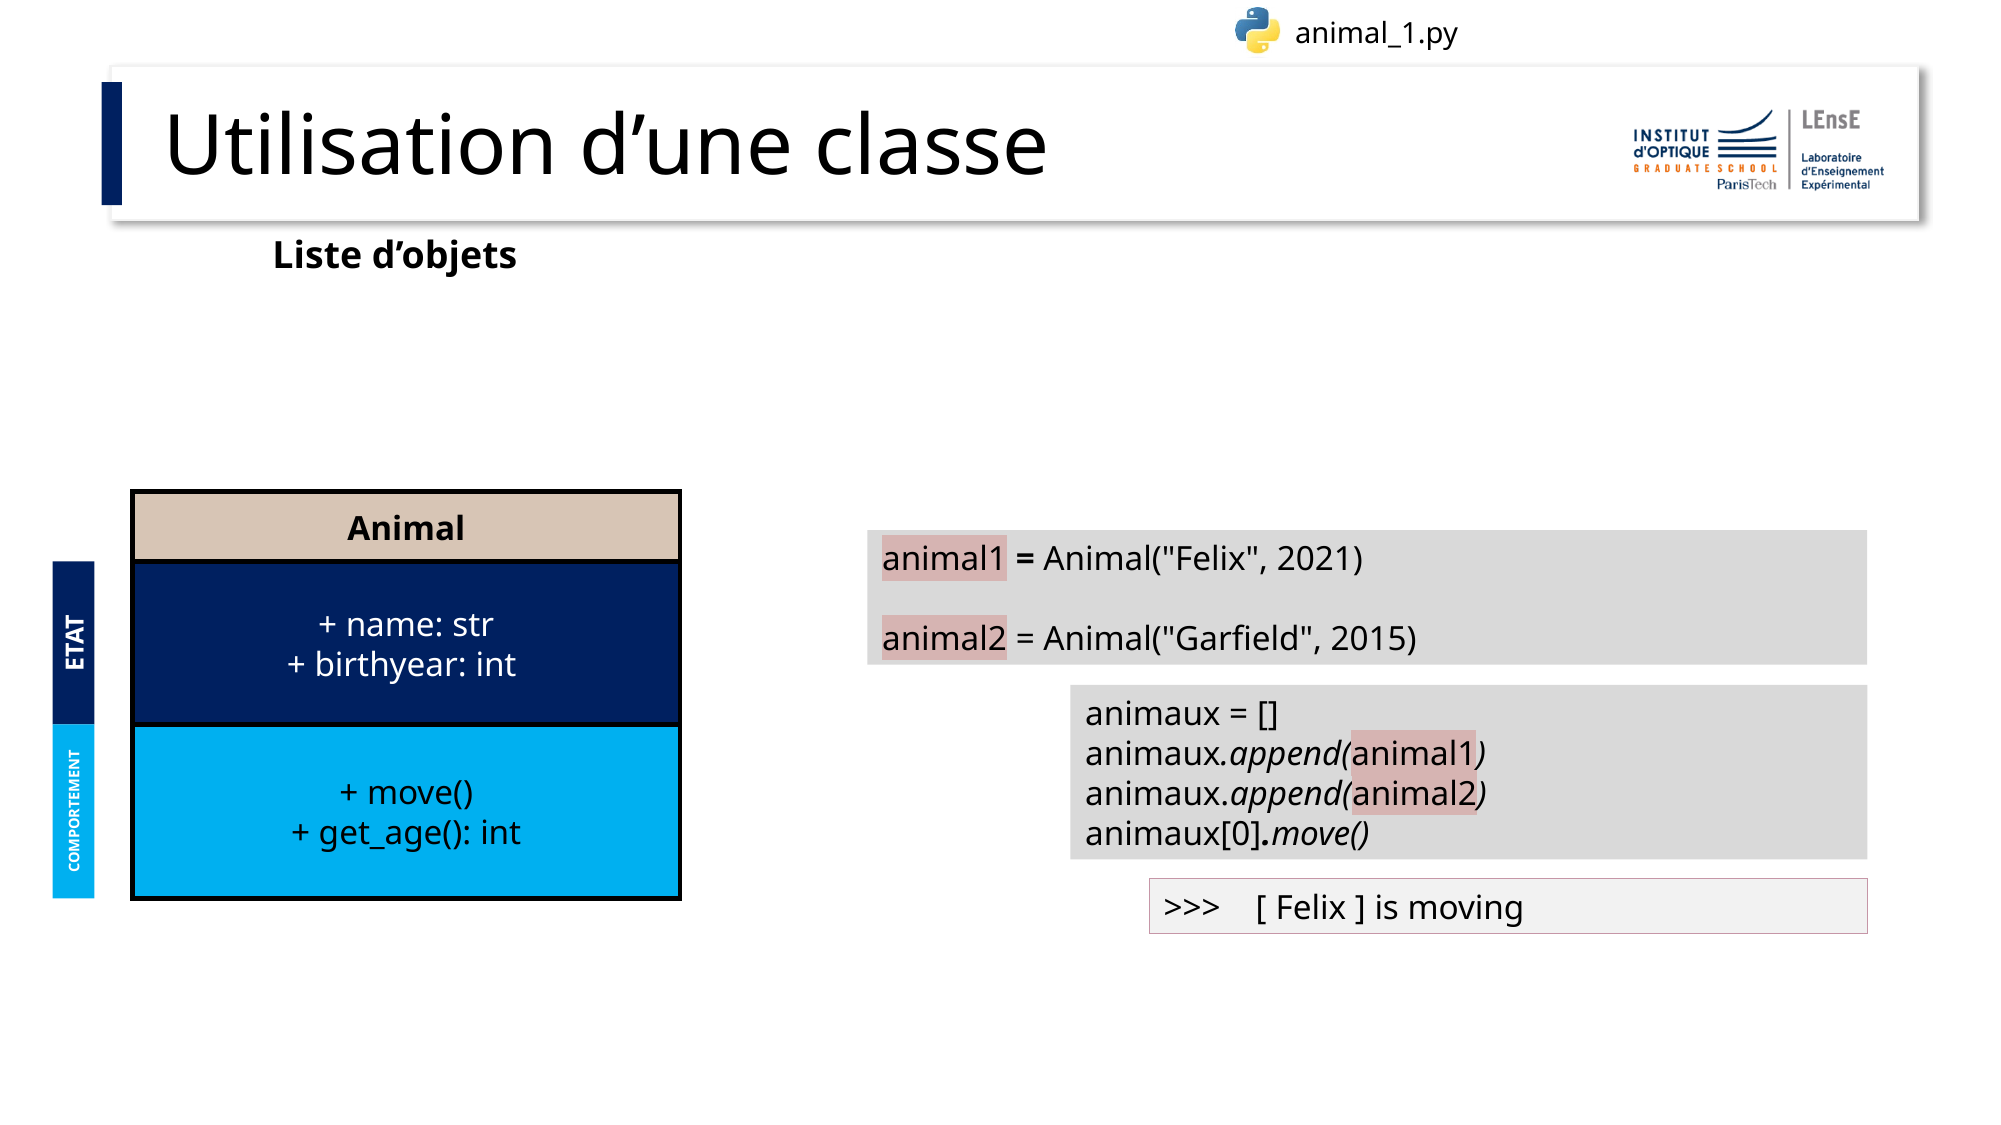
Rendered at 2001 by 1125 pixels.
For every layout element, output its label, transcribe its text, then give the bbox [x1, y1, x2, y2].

text_box Animal [132, 490, 681, 560]
text_box animal_1.py [1281, 7, 1884, 57]
text_box + move() + get_age(): int [132, 723, 681, 899]
picture [1608, 83, 1909, 207]
text_box [109, 65, 1919, 221]
text_box Liste d’objets [257, 223, 1887, 283]
text_box ETAT [52, 560, 95, 723]
text_box animal1 = Animal("Felix", 2021) animal2 = Animal("Garfield", 2015) [867, 530, 1868, 665]
text_box + name: str + birthyear: int [132, 560, 681, 723]
text_box Utilisation d’une classe [148, 95, 1621, 211]
picture [1235, 7, 1281, 58]
text_box animaux = [] animaux.append(animal1) animaux.append(animal2) animaux[0].move() [1070, 684, 1868, 860]
text_box >>> [ Felix ] is moving [1149, 878, 1868, 934]
text_box COMPORTEMENT [52, 723, 95, 899]
text_box [101, 81, 123, 206]
